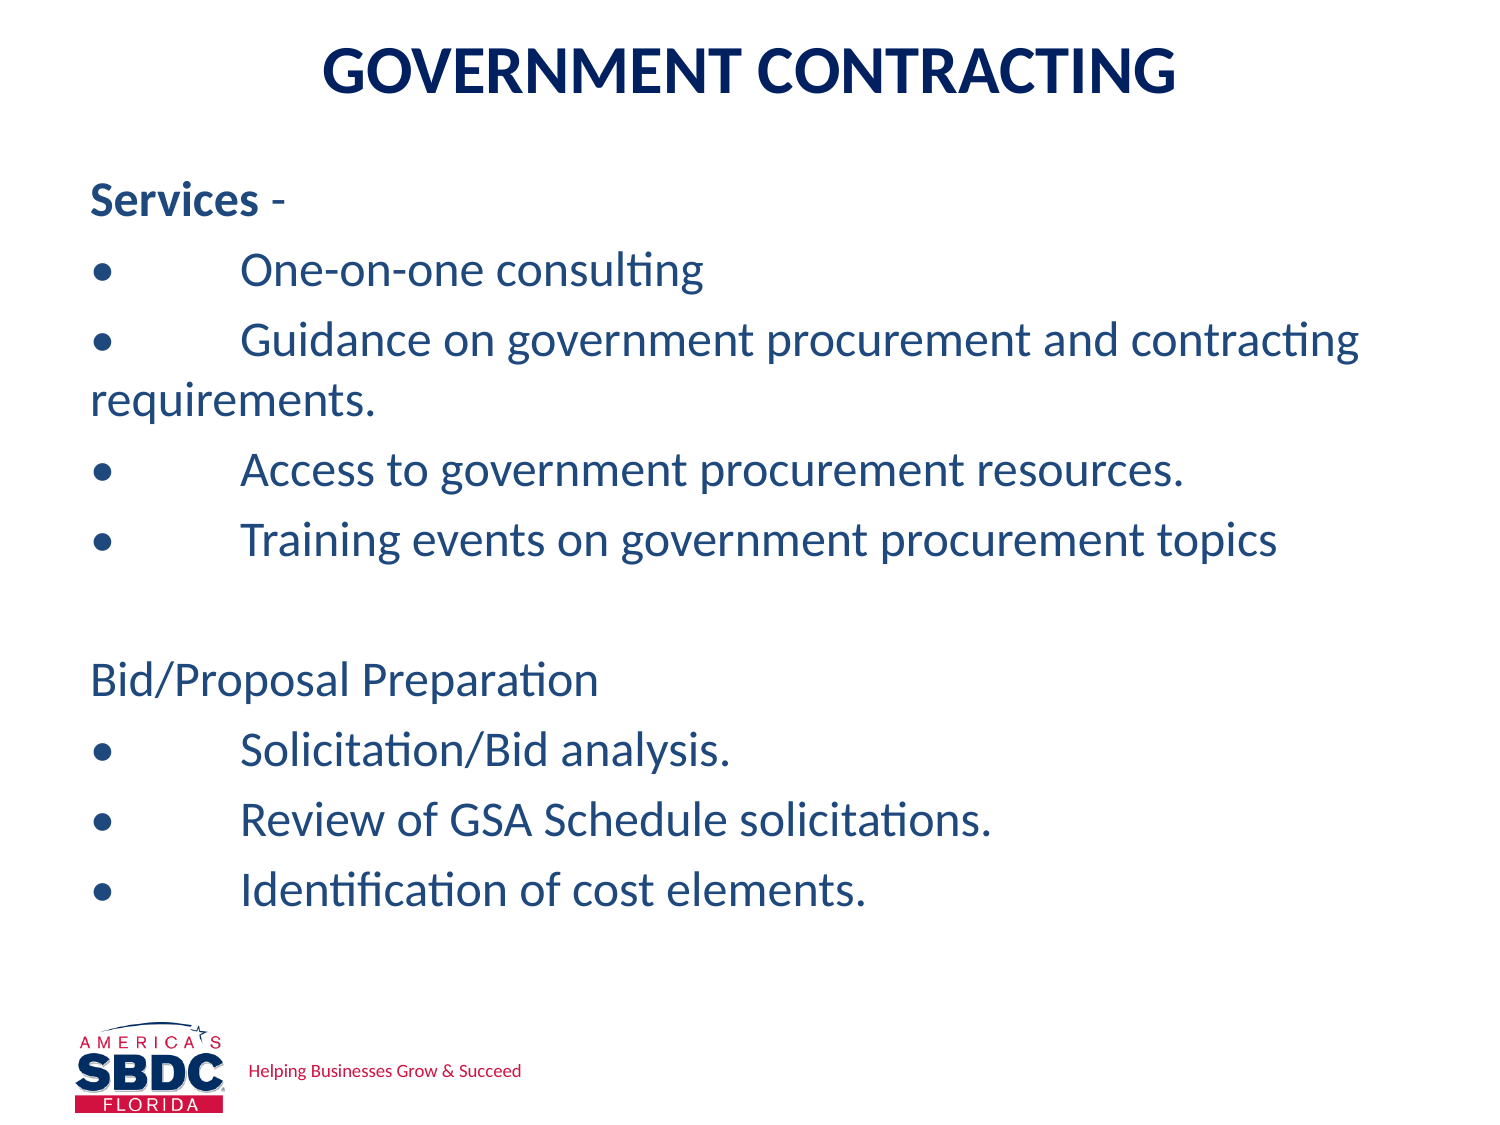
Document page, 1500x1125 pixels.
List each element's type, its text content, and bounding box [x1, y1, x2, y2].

picture [75, 1022, 225, 1113]
title GOVERNMENT CONTRACTING [75, 16, 1425, 115]
list Services - • One-on-one consulting • Guidance on government procurement and contracting requirements. • Access to government procurement resources. • Training events on government procurement topics Bid/Proposal Preparation • Solicitation/Bid analysis. • Review of GSA Schedule solicitations. • Identification of cost elements. [75, 158, 1425, 994]
